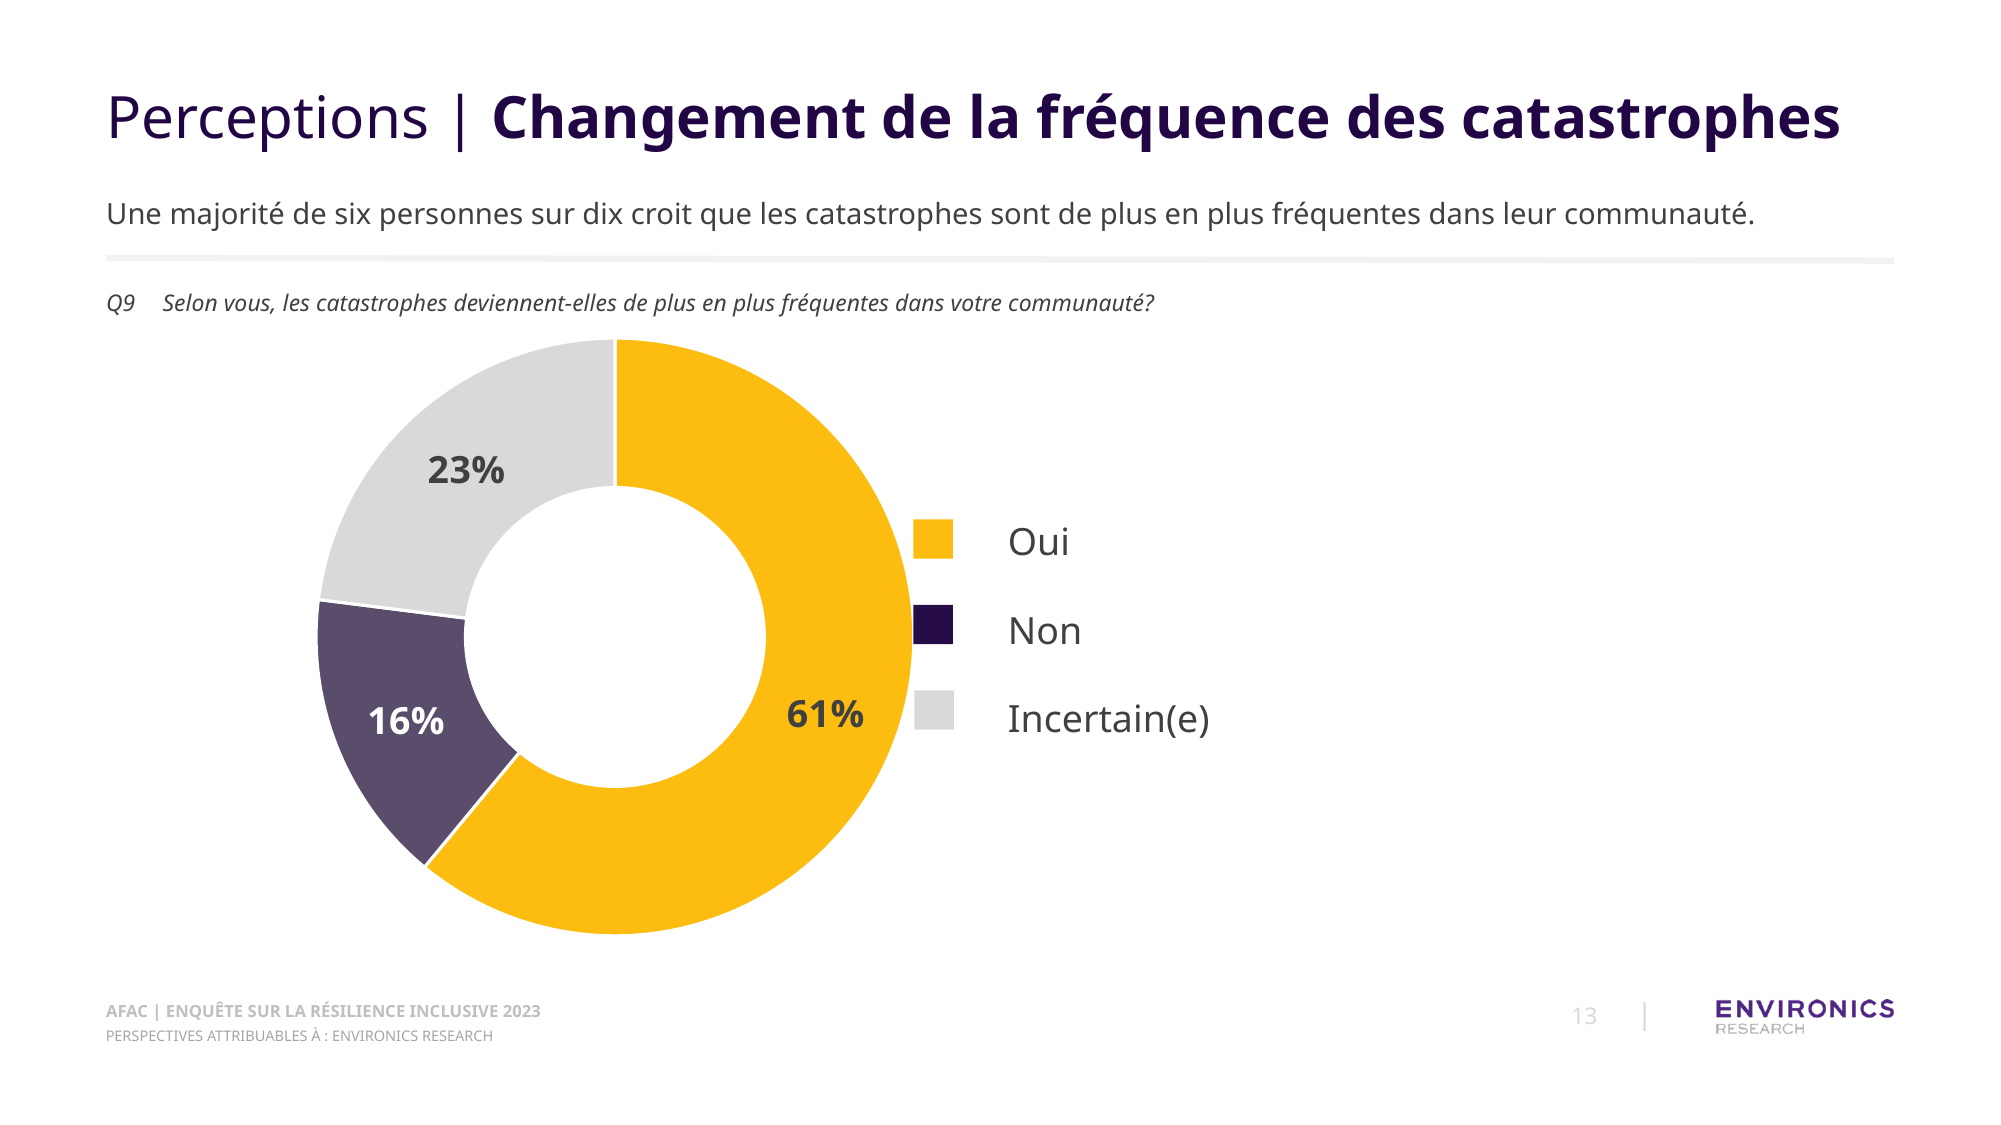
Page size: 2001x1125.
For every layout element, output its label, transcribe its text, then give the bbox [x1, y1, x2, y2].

text_box AFAC | ENQUÊTE SUR LA RÉSILIENCE INCLUSIVE 2023 [91, 993, 964, 1029]
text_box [105, 257, 1894, 261]
text_box Q9 Selon vous, les catastrophes deviennent-elles de plus en plus fréquentes dans votre communauté? [91, 281, 1894, 324]
text_box Une majorité de six personnes sur dix croit que les catastrophes sont de plus en plus fréquentes dans leur communauté. [91, 188, 1894, 239]
chart [208, 325, 1022, 949]
text_box Non [1022, 599, 1549, 659]
text_box Incertain(e) [1022, 688, 1268, 748]
text_box PERSPECTIVES ATTRIBUABLES À : ENVIRONICS RESEARCH [91, 1020, 1422, 1053]
picture [1716, 999, 1894, 1034]
text_box Perceptions | Changement de la fréquence des catastrophes [91, 76, 1894, 163]
slide_number 13 | [1217, 982, 1668, 1043]
text_box Oui [1022, 510, 1516, 571]
